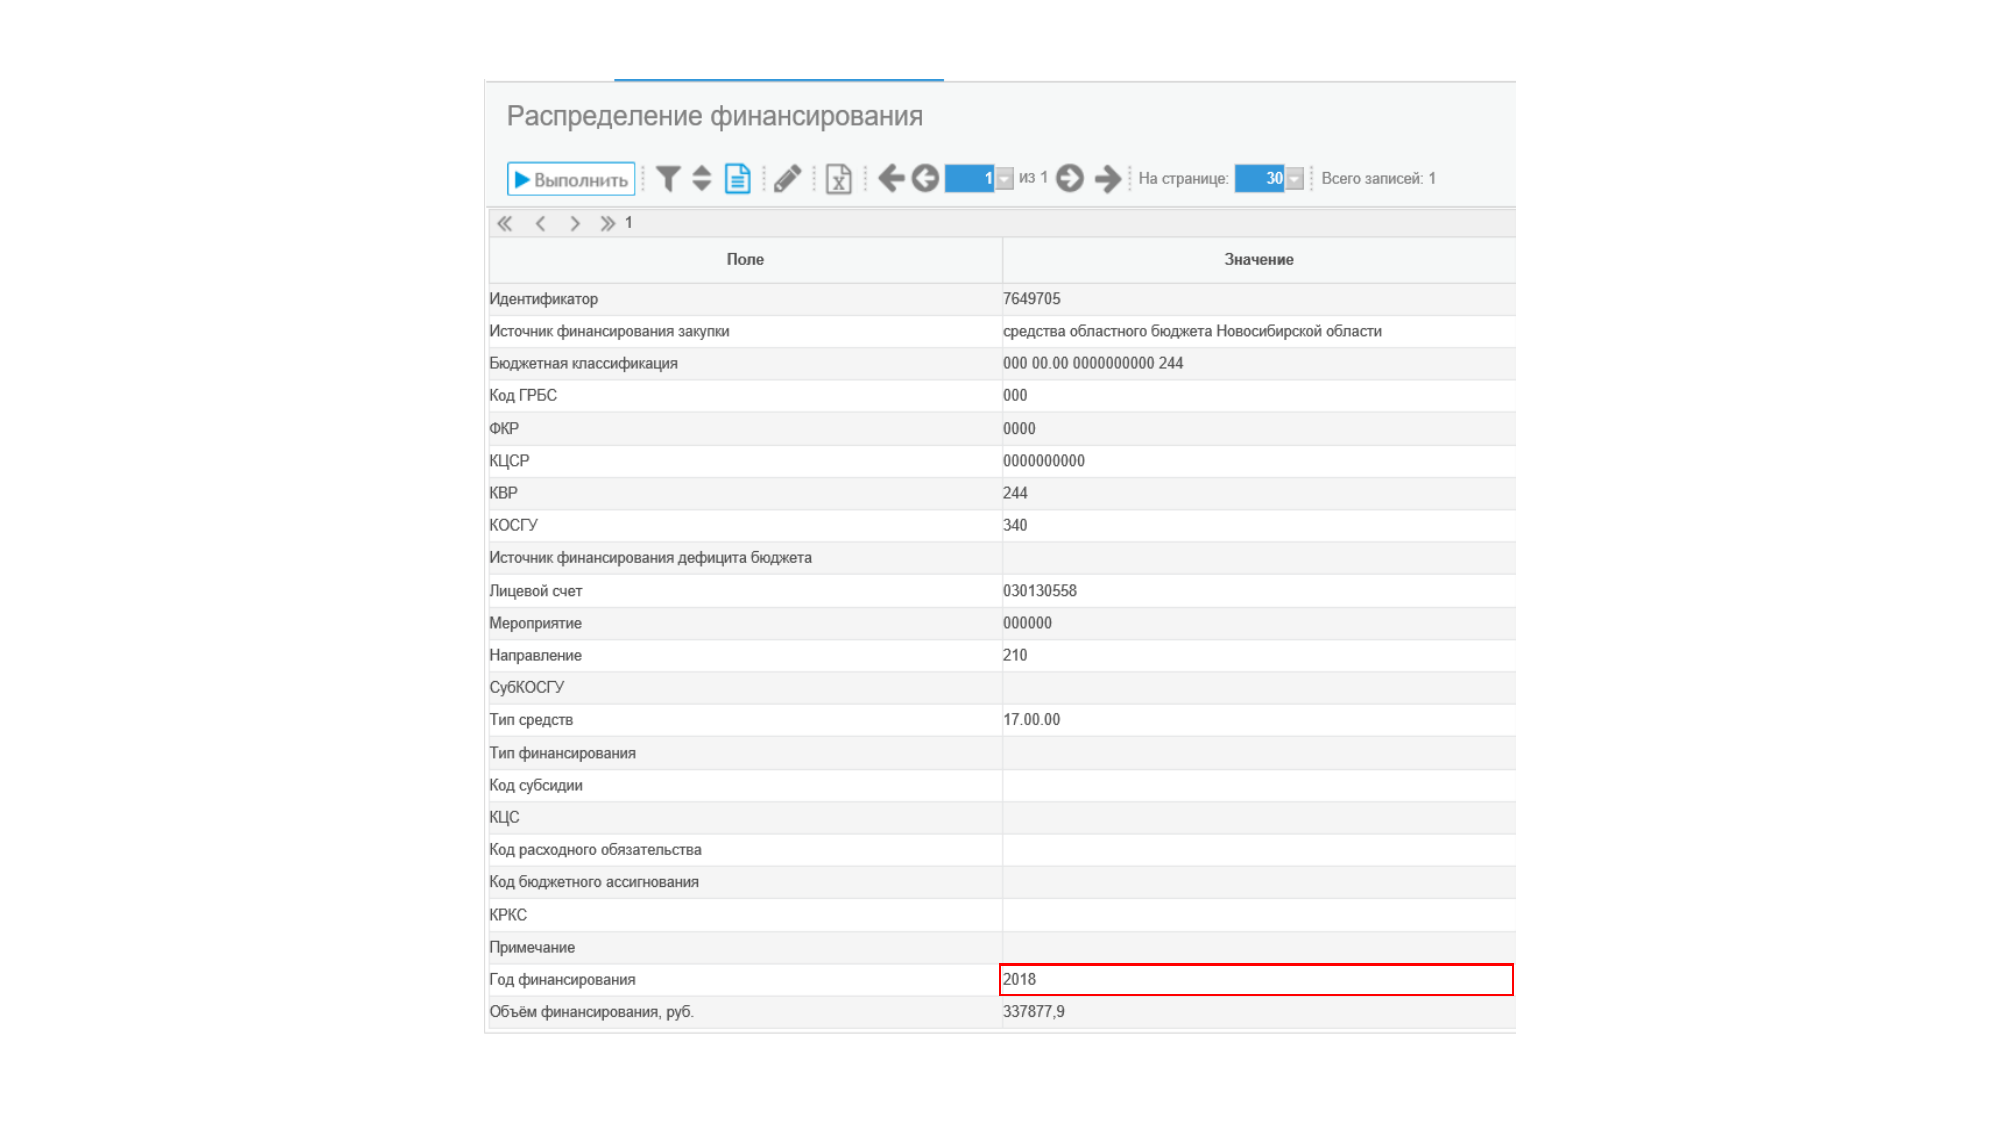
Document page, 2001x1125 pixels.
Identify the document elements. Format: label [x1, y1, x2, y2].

list [484, 79, 1516, 1035]
